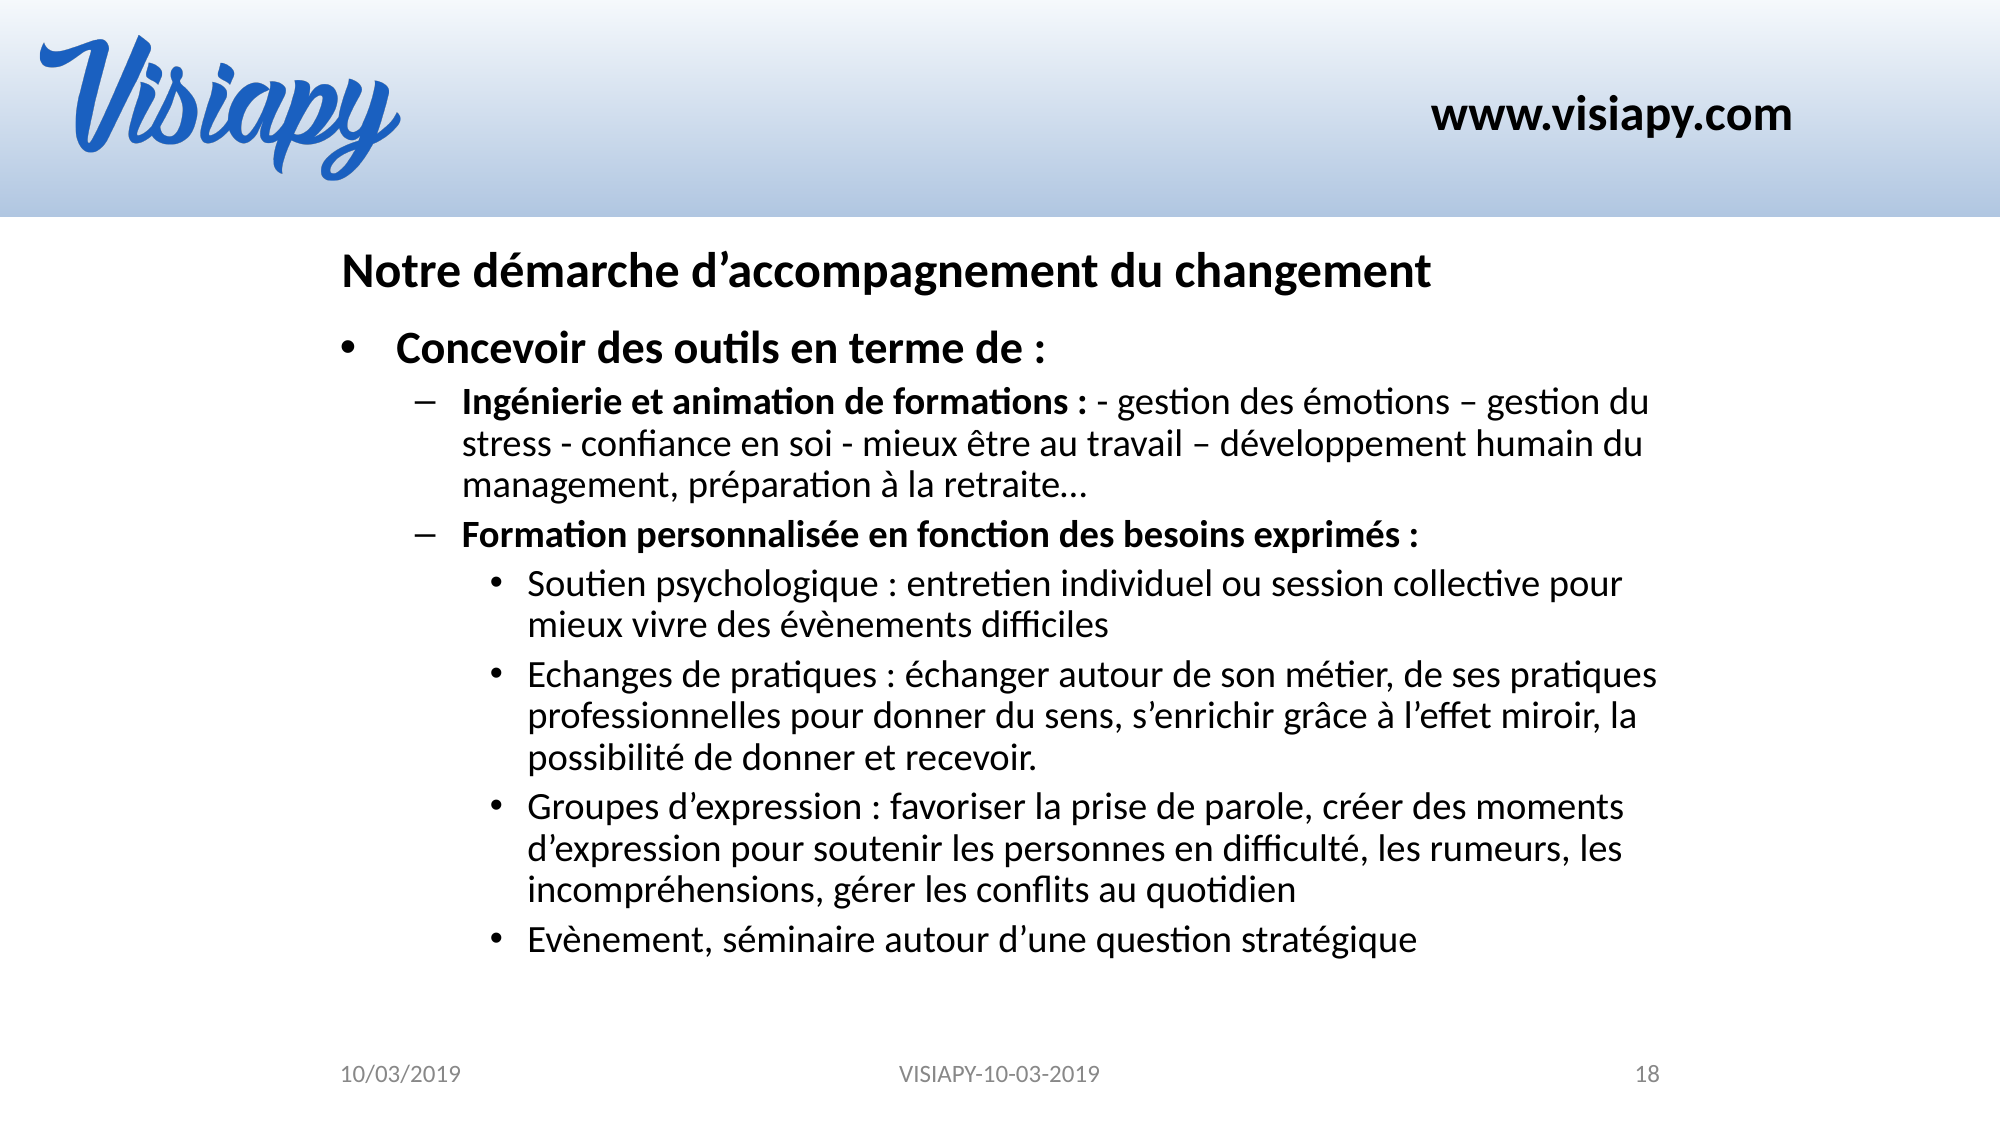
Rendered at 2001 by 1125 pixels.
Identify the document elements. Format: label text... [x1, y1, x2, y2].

footer VISIAPY-10-03-2019 [762, 1042, 1238, 1103]
picture [31, 28, 410, 188]
slide_number 18 [1325, 1042, 1675, 1103]
title Notre démarche d’accompagnement du changement [326, 219, 1686, 315]
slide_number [324, 1042, 675, 1103]
list Concevoir des outils en terme de : Ingénierie et animation de formations : - gestion des émotions – gestion du stress - confiance en soi - mieux être au travail – développement humain du management, préparation à la retraite… Formation personnalisée en fonction des besoins exprimés : Soutien psychologique : entretien individuel ou session collective pour mieux vivre des évènements difficiles Echanges de pratiques : échanger autour de son métier, de ses pratiques professionnelles pour donner du sens, s’enrichir grâce à l’effet miroir, la possibilité de donner et recevoir. Groupes d’expression : favoriser la prise de parole, créer des moments d’expression pour soutenir les personnes en difficulté, les rumeurs, les incompréhensions, gérer les conflits au quotidien Evènement, séminaire autour d’une question stratégique [324, 316, 1686, 1035]
